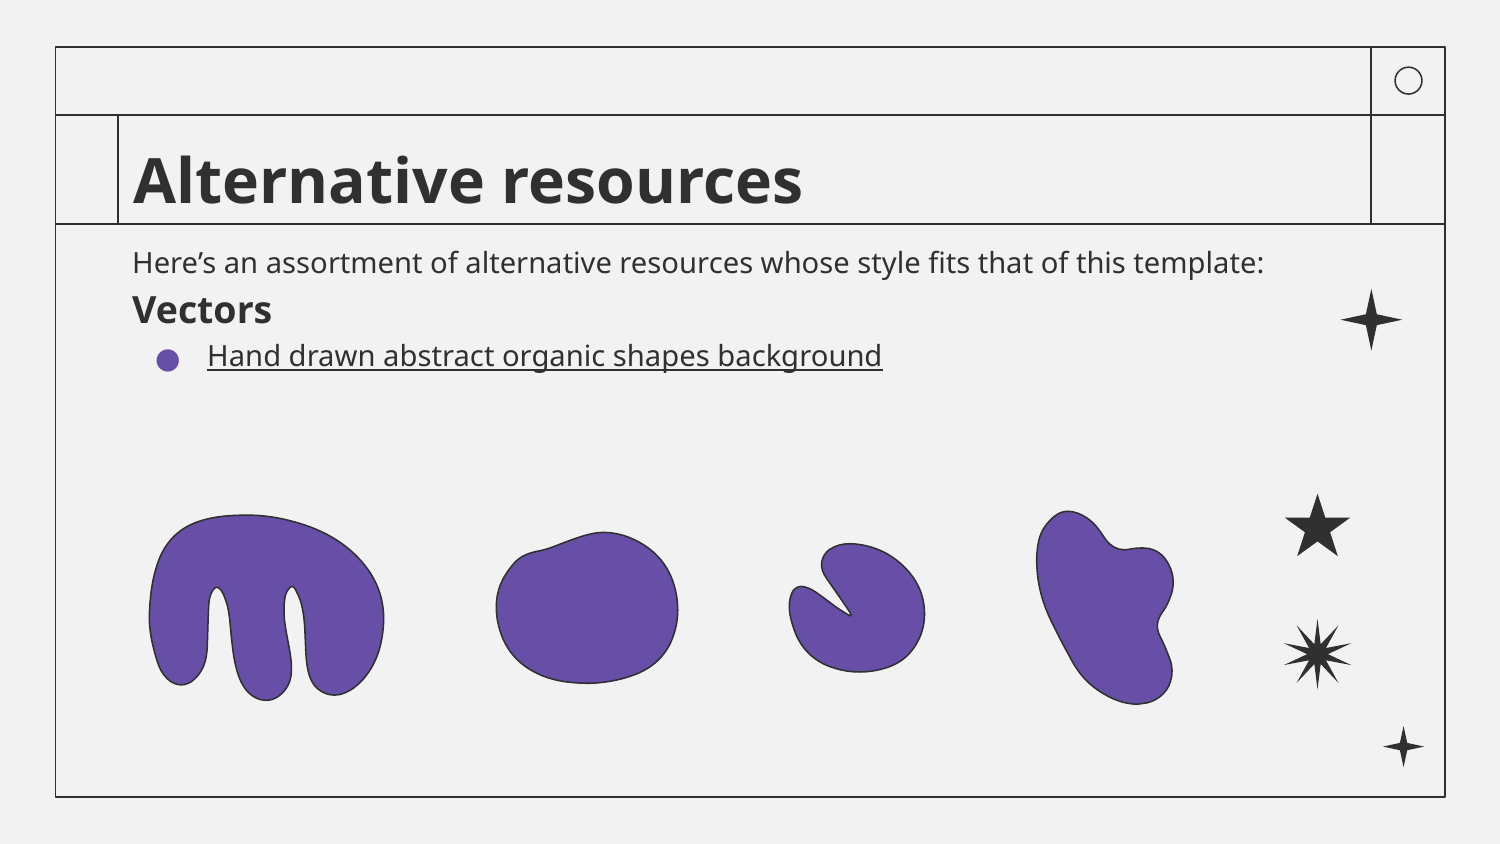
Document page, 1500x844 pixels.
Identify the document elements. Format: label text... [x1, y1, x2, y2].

text_box [149, 515, 384, 701]
text_box [1284, 493, 1351, 557]
text_box [789, 543, 925, 672]
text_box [55, 114, 1446, 225]
text_box [1283, 618, 1352, 690]
text_box [1036, 511, 1174, 705]
list Here’s an assortment of alternative resources whose style fits that of this template: Vectors Hand drawn abstract organic shapes background [116, 232, 1381, 399]
text_box [496, 532, 678, 684]
